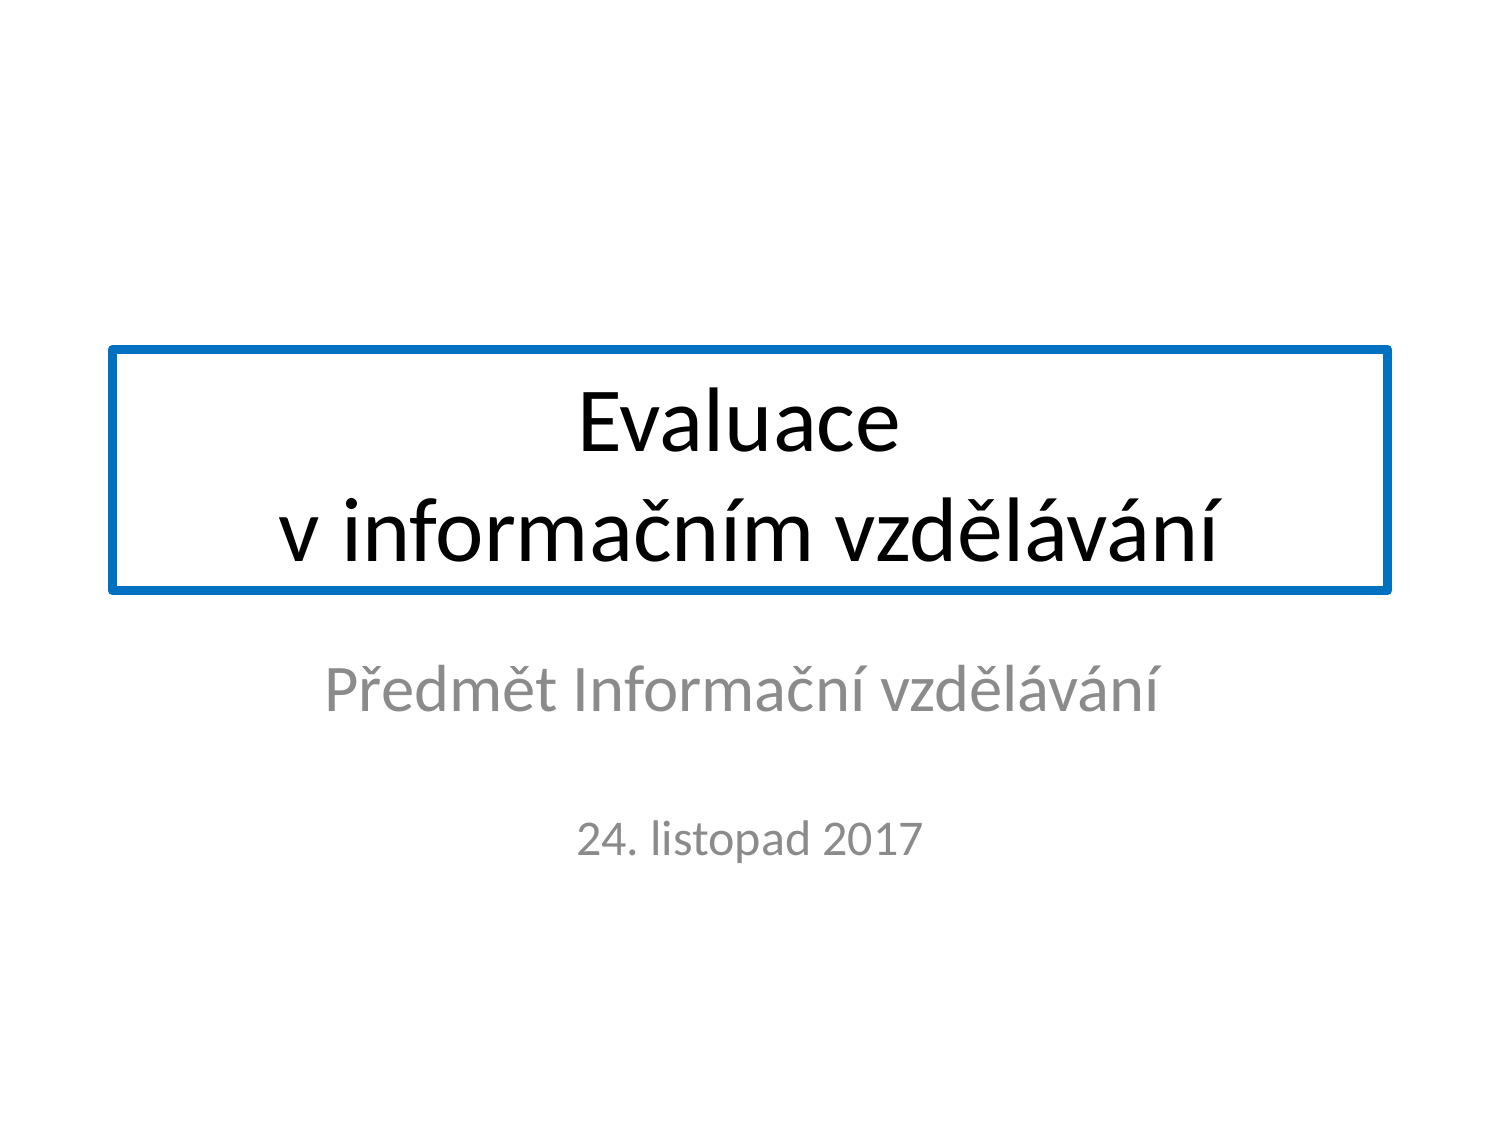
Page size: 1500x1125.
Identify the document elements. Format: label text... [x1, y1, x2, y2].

subtitle Předmět Informační vzdělávání 24. listopad 2017 [225, 637, 1275, 925]
title Evaluace v informačním vzdělávání [112, 349, 1388, 591]
